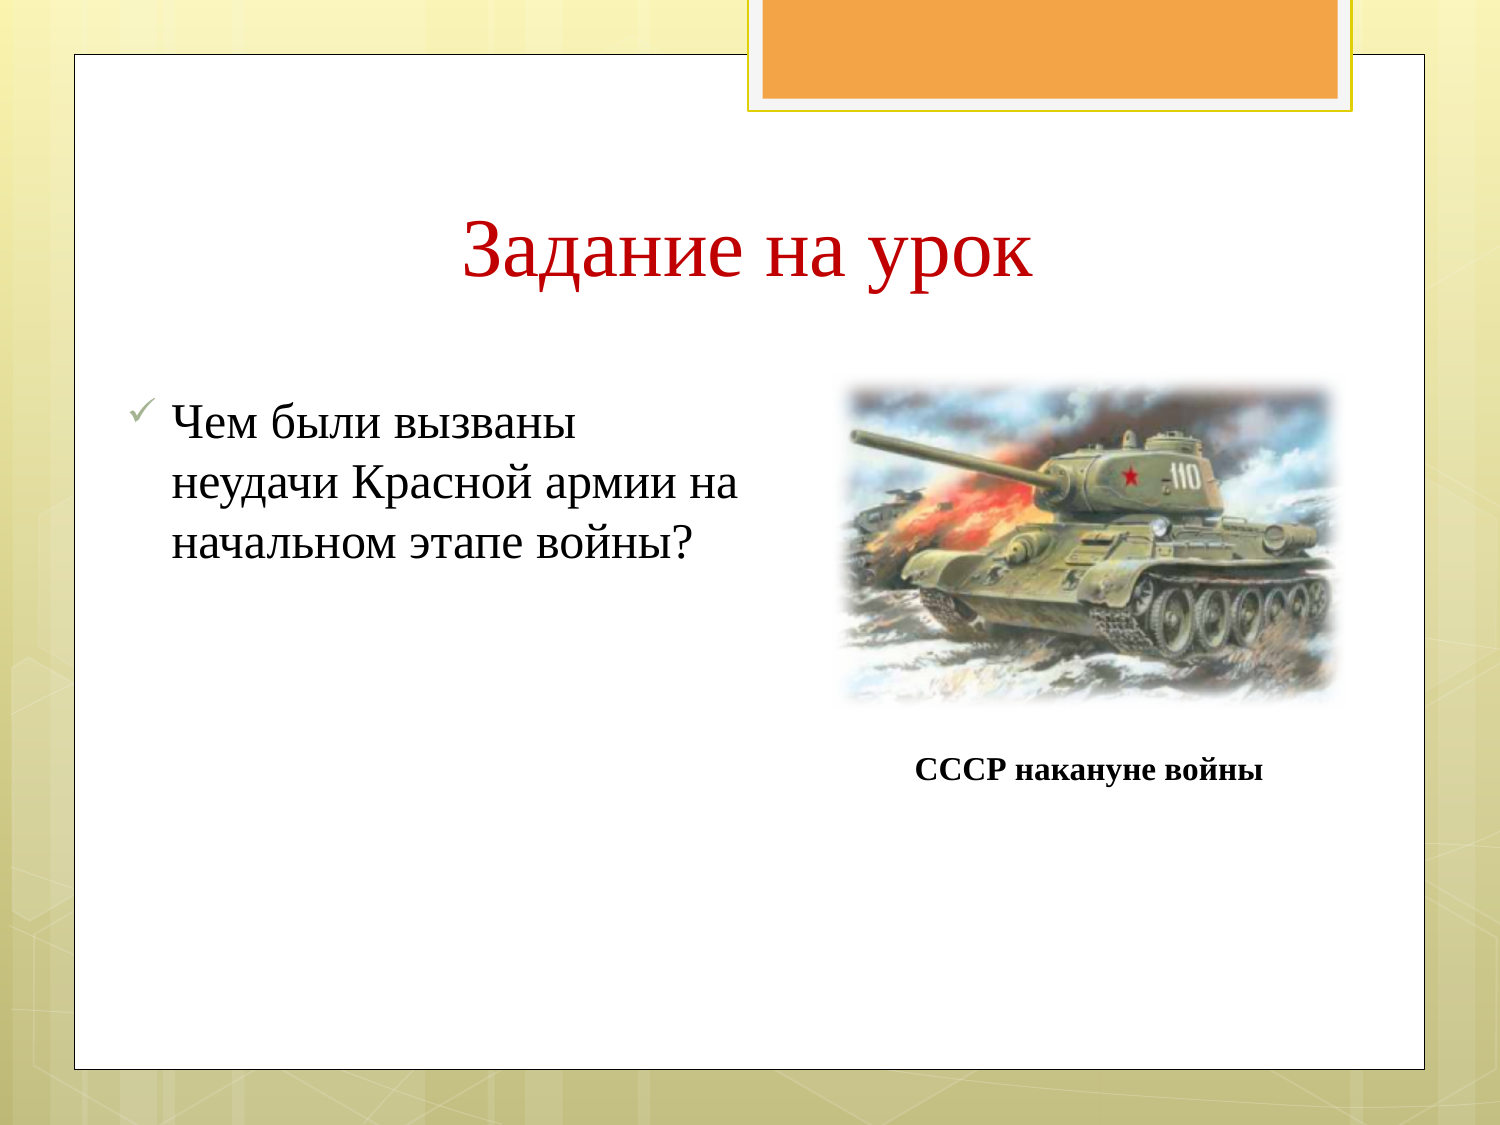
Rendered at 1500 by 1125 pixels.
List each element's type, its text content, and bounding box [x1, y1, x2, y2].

list Чем были вызваны неудачи Красной армии на начальном этапе войны? [100, 381, 762, 957]
title Задание на урок [171, 113, 1324, 302]
picture [832, 373, 1347, 710]
text_box СССР накануне войны [899, 739, 1279, 795]
